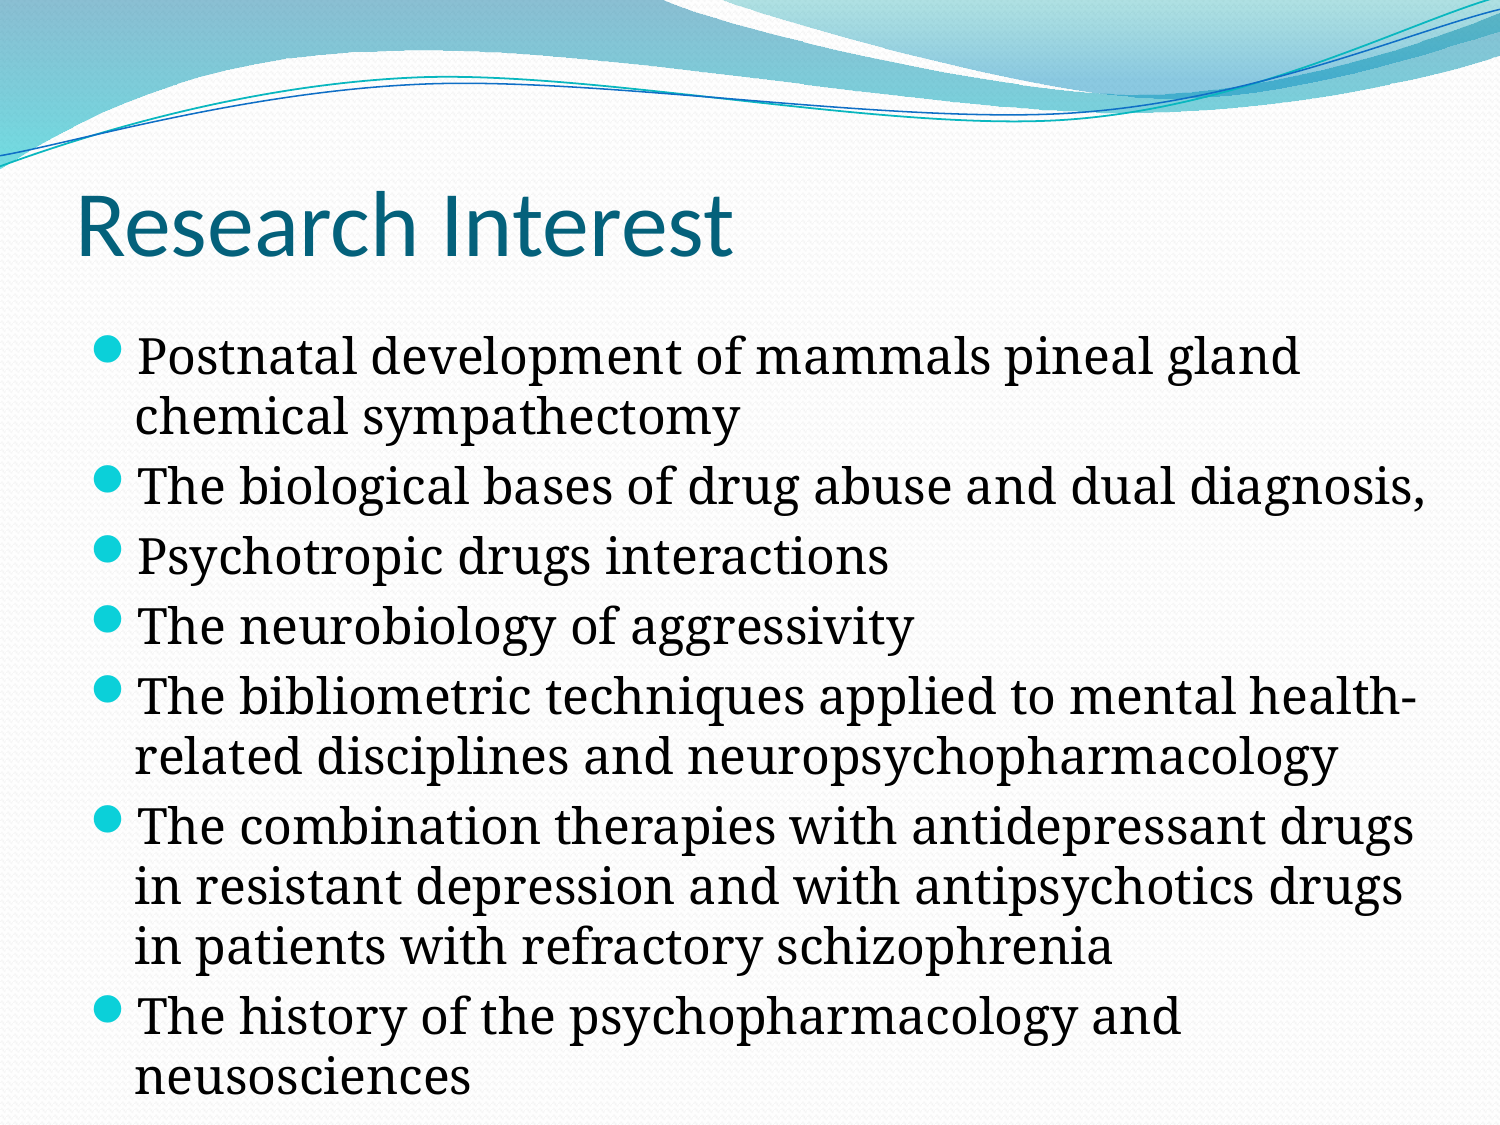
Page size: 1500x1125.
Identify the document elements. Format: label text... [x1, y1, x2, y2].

list Postnatal development of mammals pineal gland chemical sympathectomy The biological bases of drug abuse and dual diagnosis, Psychotropic drugs interactions The neurobiology of aggressivity The bibliometric techniques applied to mental health-related disciplines and neuropsychopharmacology The combination therapies with antidepressant drugs in resistant depression and with antipsychotics drugs in patients with refractory schizophrenia The history of the psychopharmacology and neusosciences [75, 317, 1463, 1038]
title Research Interest [75, 87, 1425, 275]
